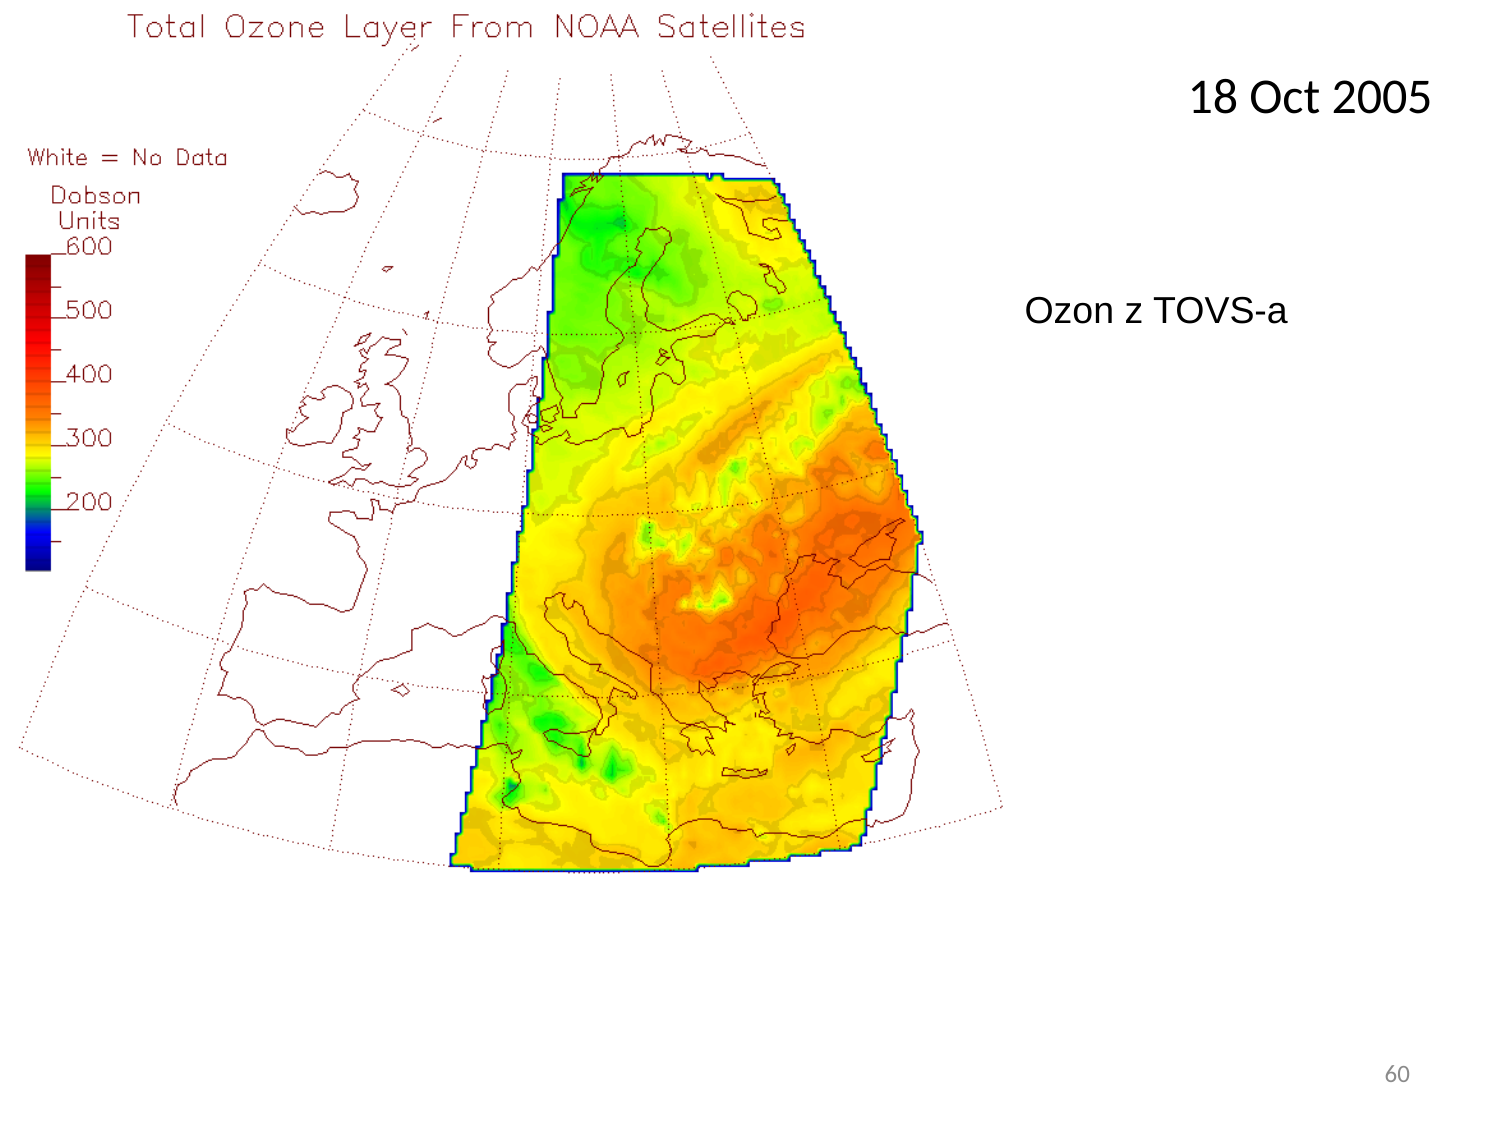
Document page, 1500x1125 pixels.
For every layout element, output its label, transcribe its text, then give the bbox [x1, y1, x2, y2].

text_box Ozon z TOVS-a [1026, 278, 1412, 339]
slide_number 60 [1074, 1042, 1425, 1103]
title 18 Oct 2005 [1120, 0, 1500, 188]
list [0, 0, 1022, 895]
